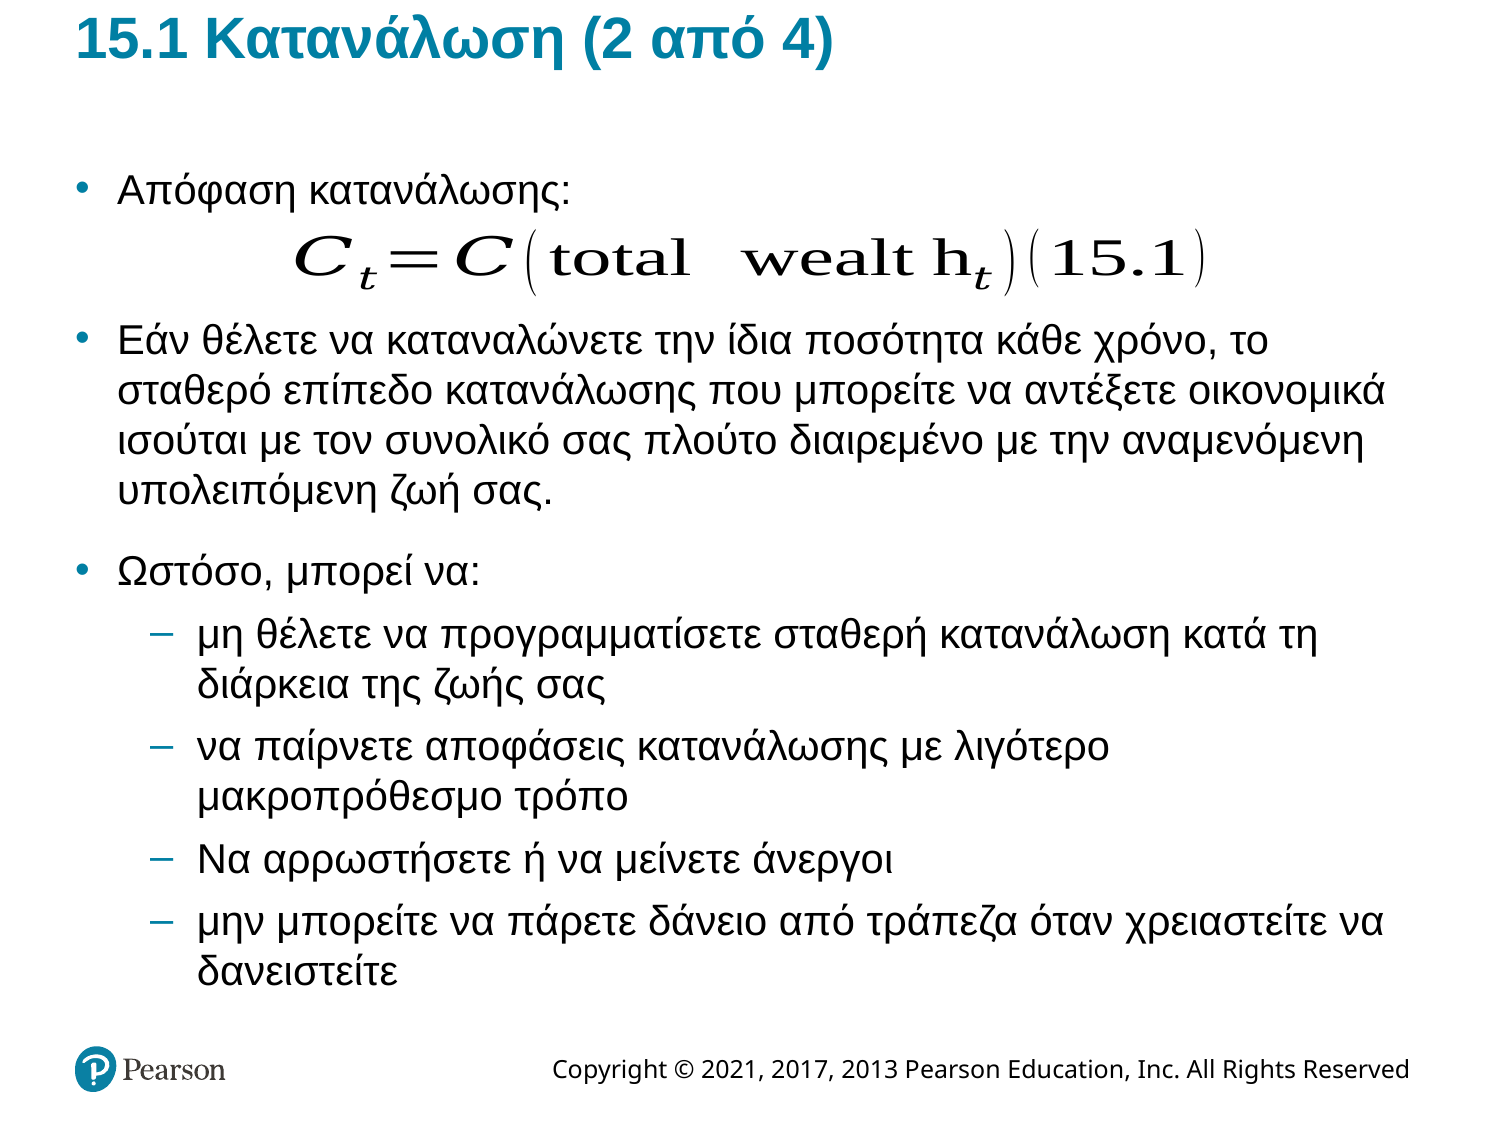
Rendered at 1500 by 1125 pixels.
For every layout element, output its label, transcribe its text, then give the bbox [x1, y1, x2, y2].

list Εάν θέλετε να καταναλώνετε την ίδια ποσότητα κάθε χρόνο, το σταθερό επίπεδο κατανάλωσης που μπορείτε να αντέξετε οικονομικά ισούται με τον συνολικό σας πλούτο διαιρεμένο με την αναμενόμενη υπολειπόμενη ζωή σας. Ωστόσο, μπορεί να: μη θέλετε να προγραμματίσετε σταθερή κατανάλωση κατά τη διάρκεια της ζωής σας να παίρνετε αποφάσεις κατανάλωσης με λιγότερο μακροπρόθεσμο τρόπο Να αρρωστήσετε ή να μείνετε άνεργοι μην μπορείτε να πάρετε δάνειο από τράπεζα όταν χρειαστείτε να δανειστείτε [75, 312, 1425, 850]
title 15.1 Κατανάλωση (2 από 4) [75, 0, 1425, 71]
list Απόφαση κατανάλωσης: [75, 162, 1425, 312]
